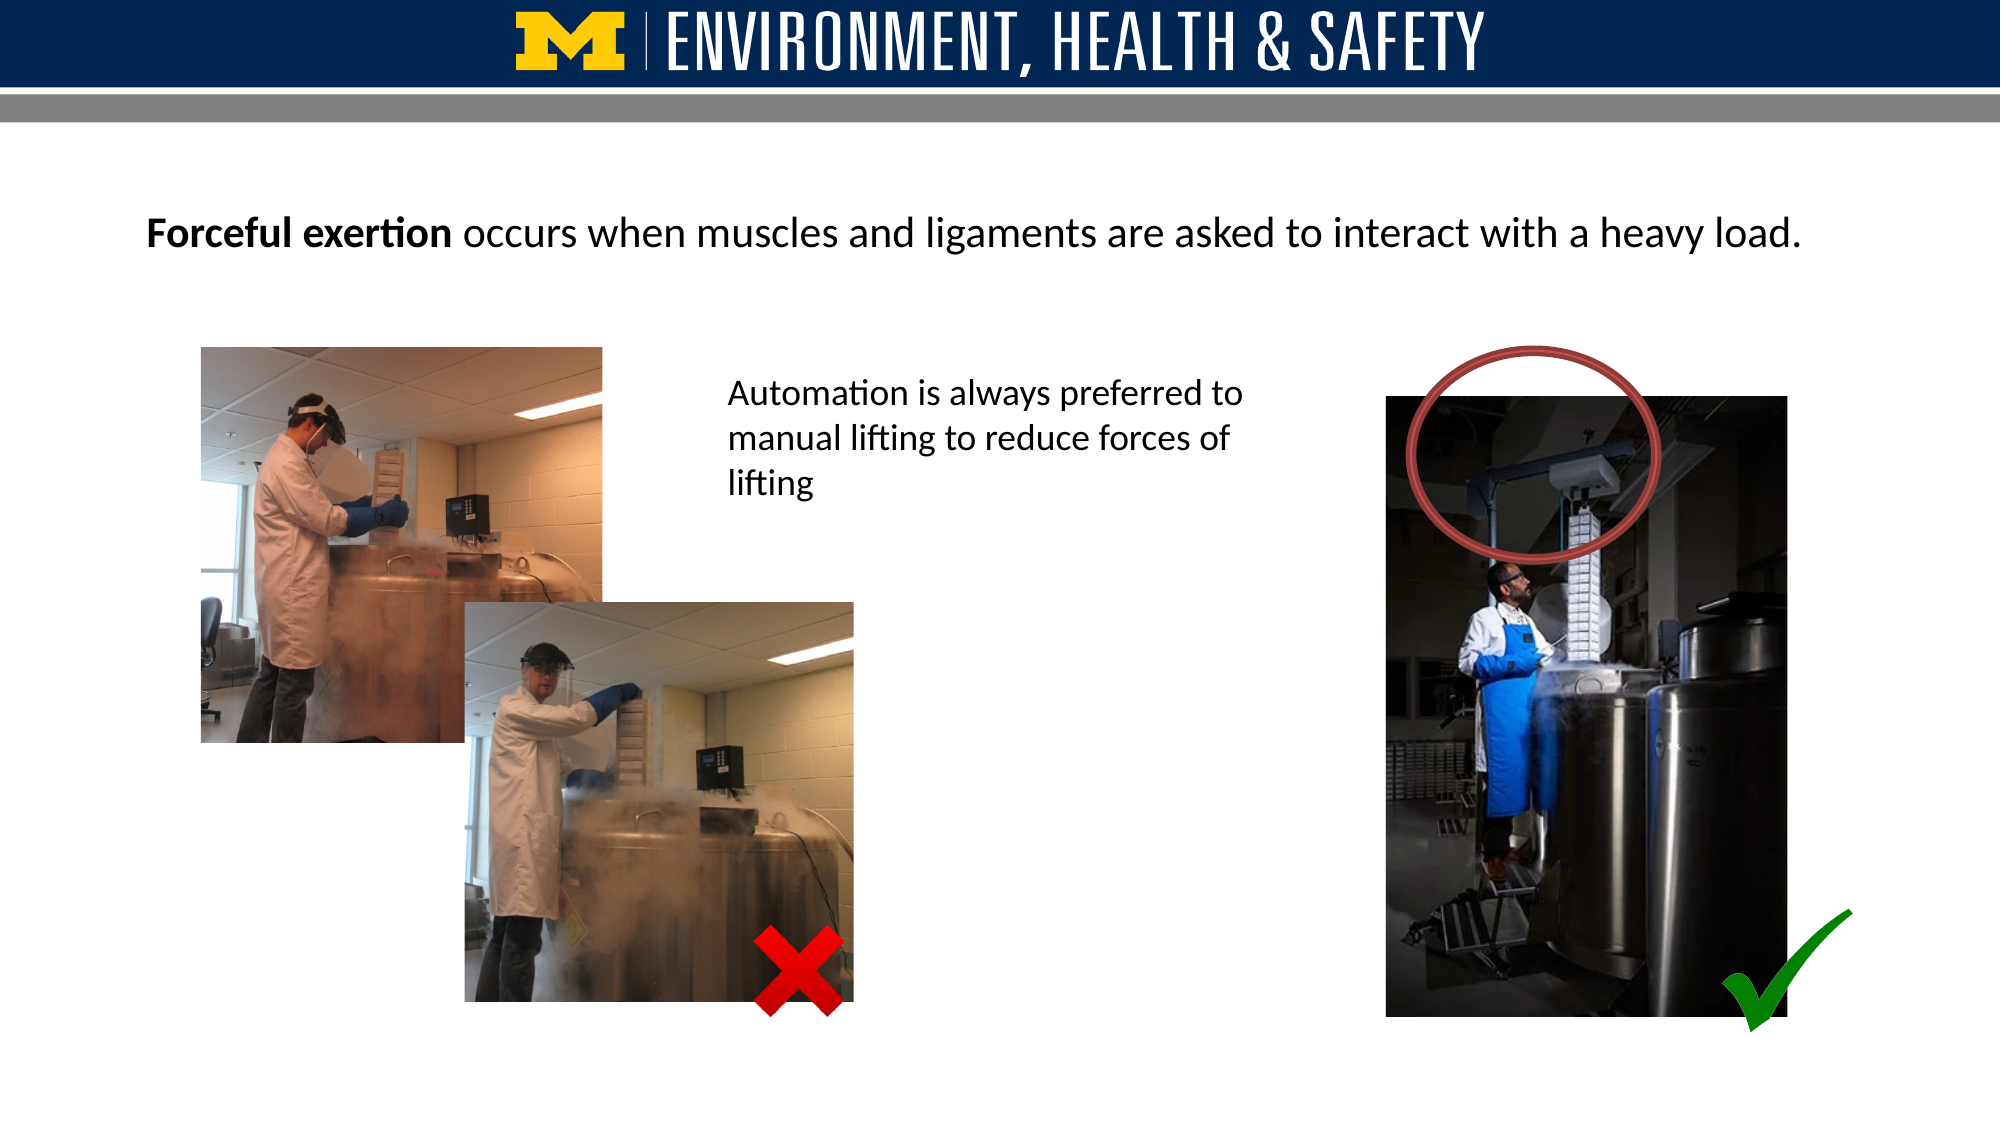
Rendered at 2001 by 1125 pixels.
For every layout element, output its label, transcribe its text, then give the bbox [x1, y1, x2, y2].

picture [1385, 395, 1863, 1046]
title Forceful exertion occurs when muscles and ligaments are asked to interact with a heavy load. [75, 182, 1875, 278]
picture [516, 11, 1484, 77]
picture [200, 347, 854, 1017]
text_box Automation is always preferred to manual lifting to reduce forces of lifting [712, 360, 1335, 511]
text_box [1427, 345, 1640, 394]
